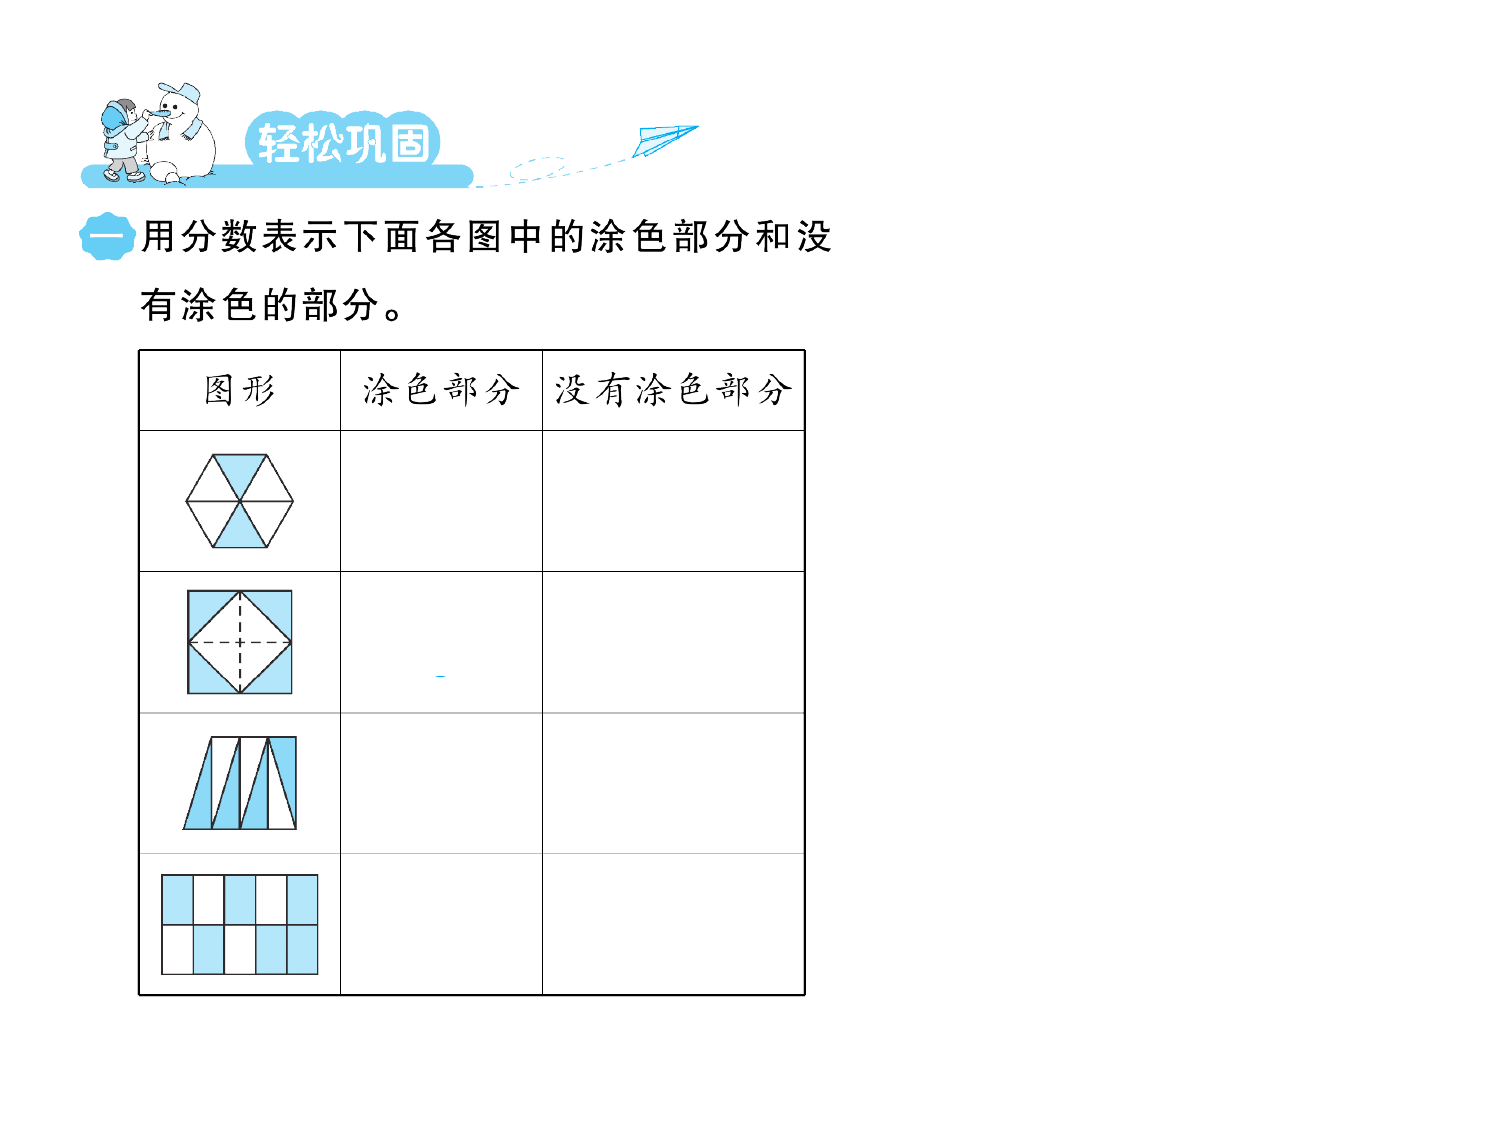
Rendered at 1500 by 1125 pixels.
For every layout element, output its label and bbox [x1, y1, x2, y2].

picture [76, 66, 856, 1012]
